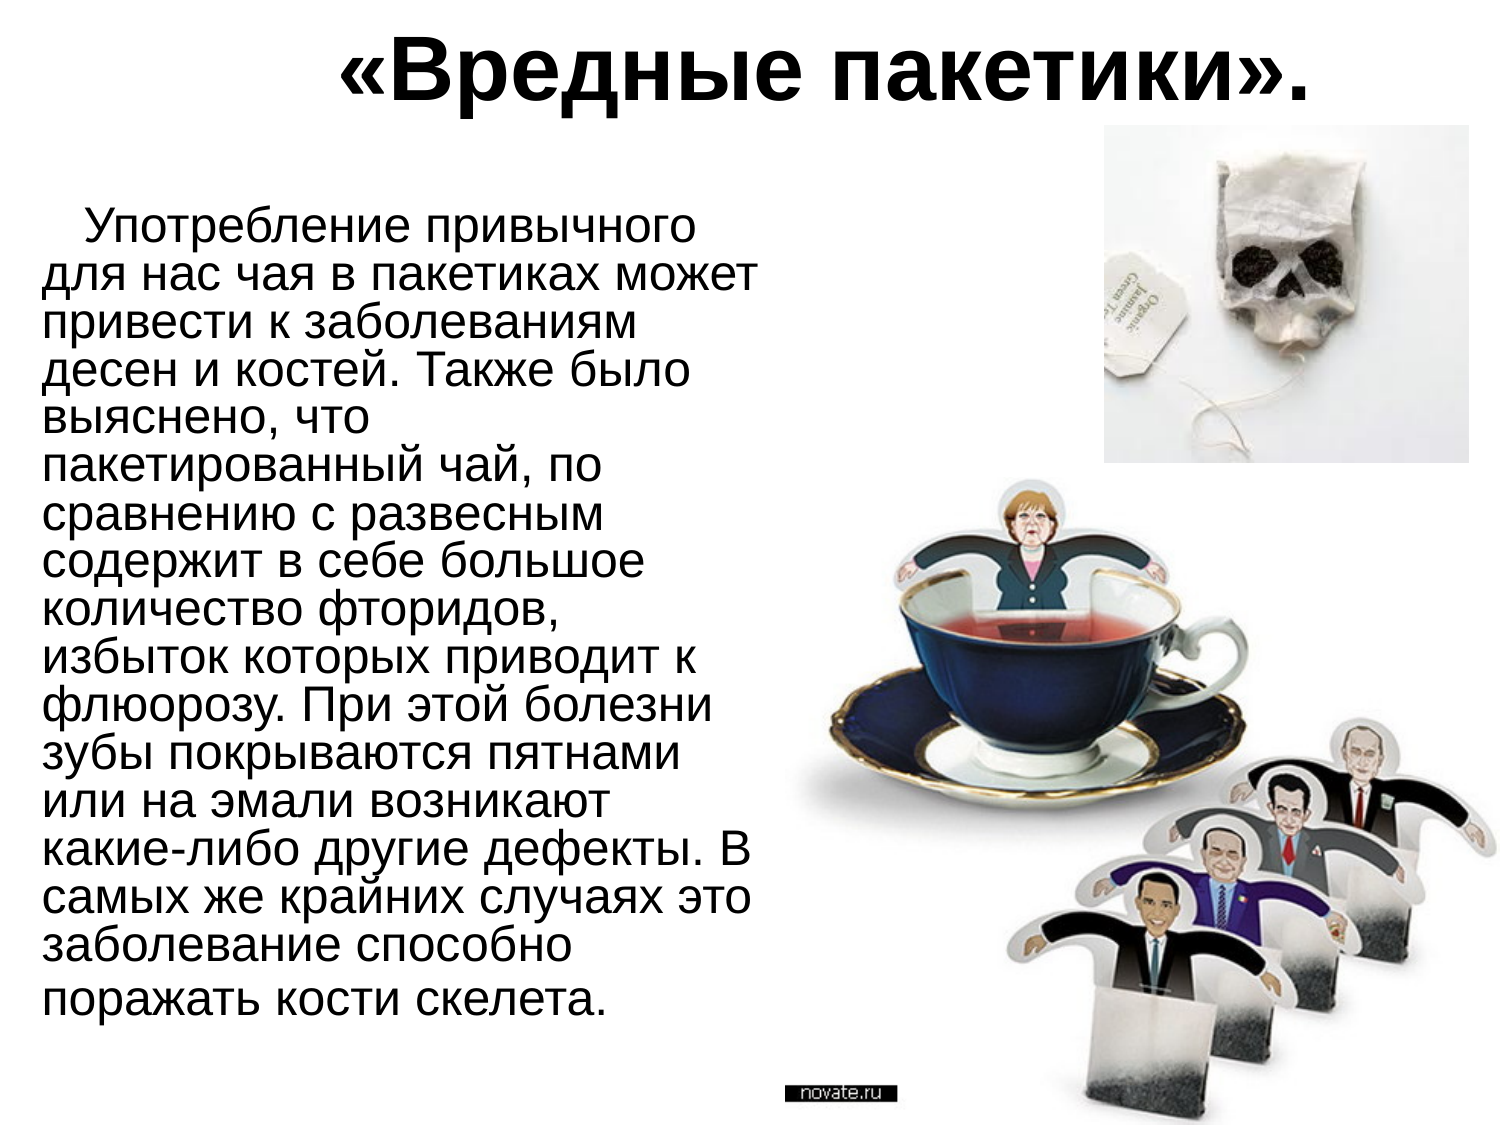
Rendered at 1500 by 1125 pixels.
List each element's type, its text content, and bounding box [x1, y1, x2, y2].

list Употребление привычного для нас чая в пакетиках может привести к заболеваниям десен и костей. Также было выяснено, что пакетированный чай, по сравнению с развесным содержит в себе большое количество фторидов, избыток которых приводит к флюорозу. При этой болезни зубы покрываются пятнами или на эмали возникают какие-либо другие дефекты. В самых же крайних случаях это заболевание способно поражать кости скелета. [0, 196, 776, 1125]
picture [1104, 125, 1469, 464]
title «Вредные пакетики». [111, 30, 1463, 98]
picture [785, 476, 1500, 1125]
